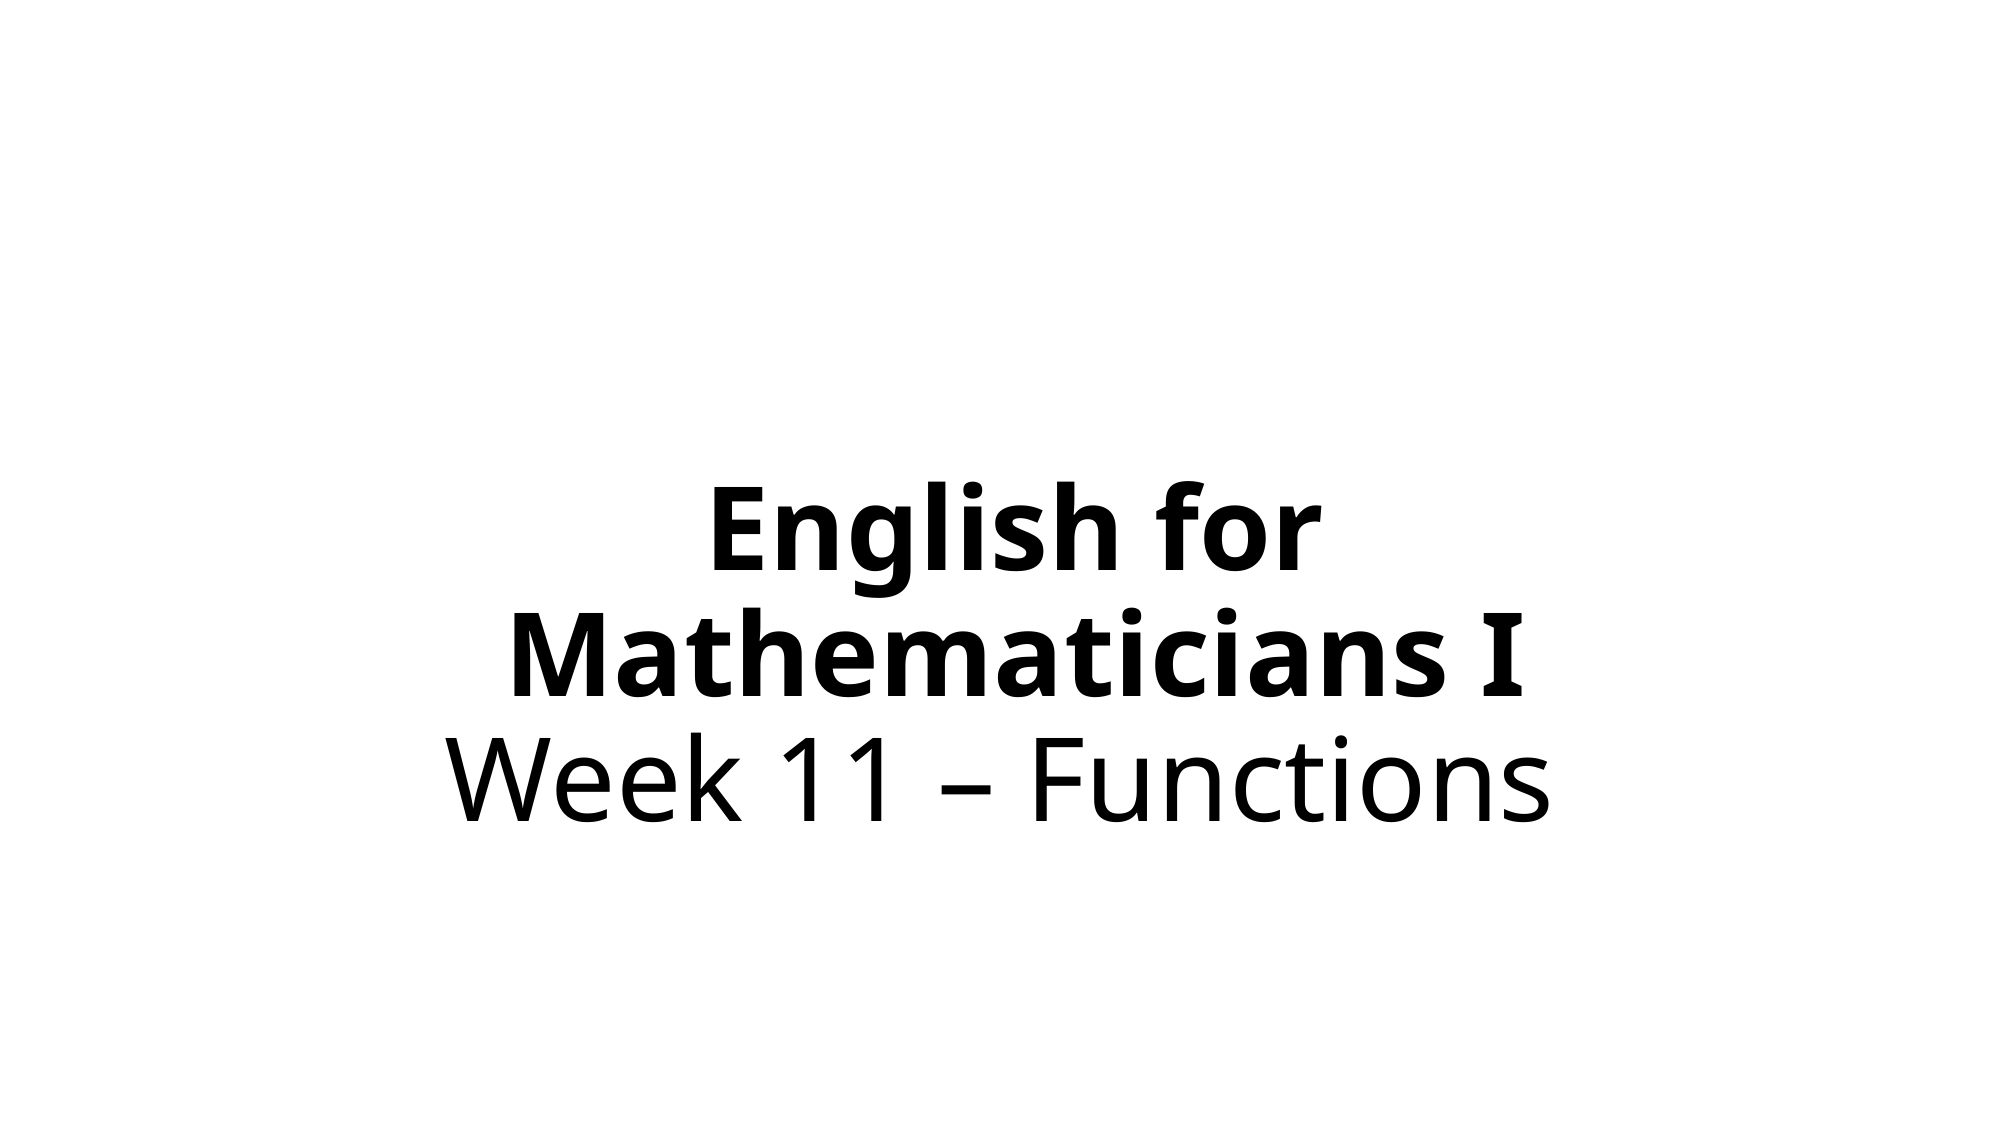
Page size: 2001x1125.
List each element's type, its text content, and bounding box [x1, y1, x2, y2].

subtitle [264, 813, 1765, 1086]
title English for Mathematicians I Week 11 – Functions [264, 462, 1765, 813]
